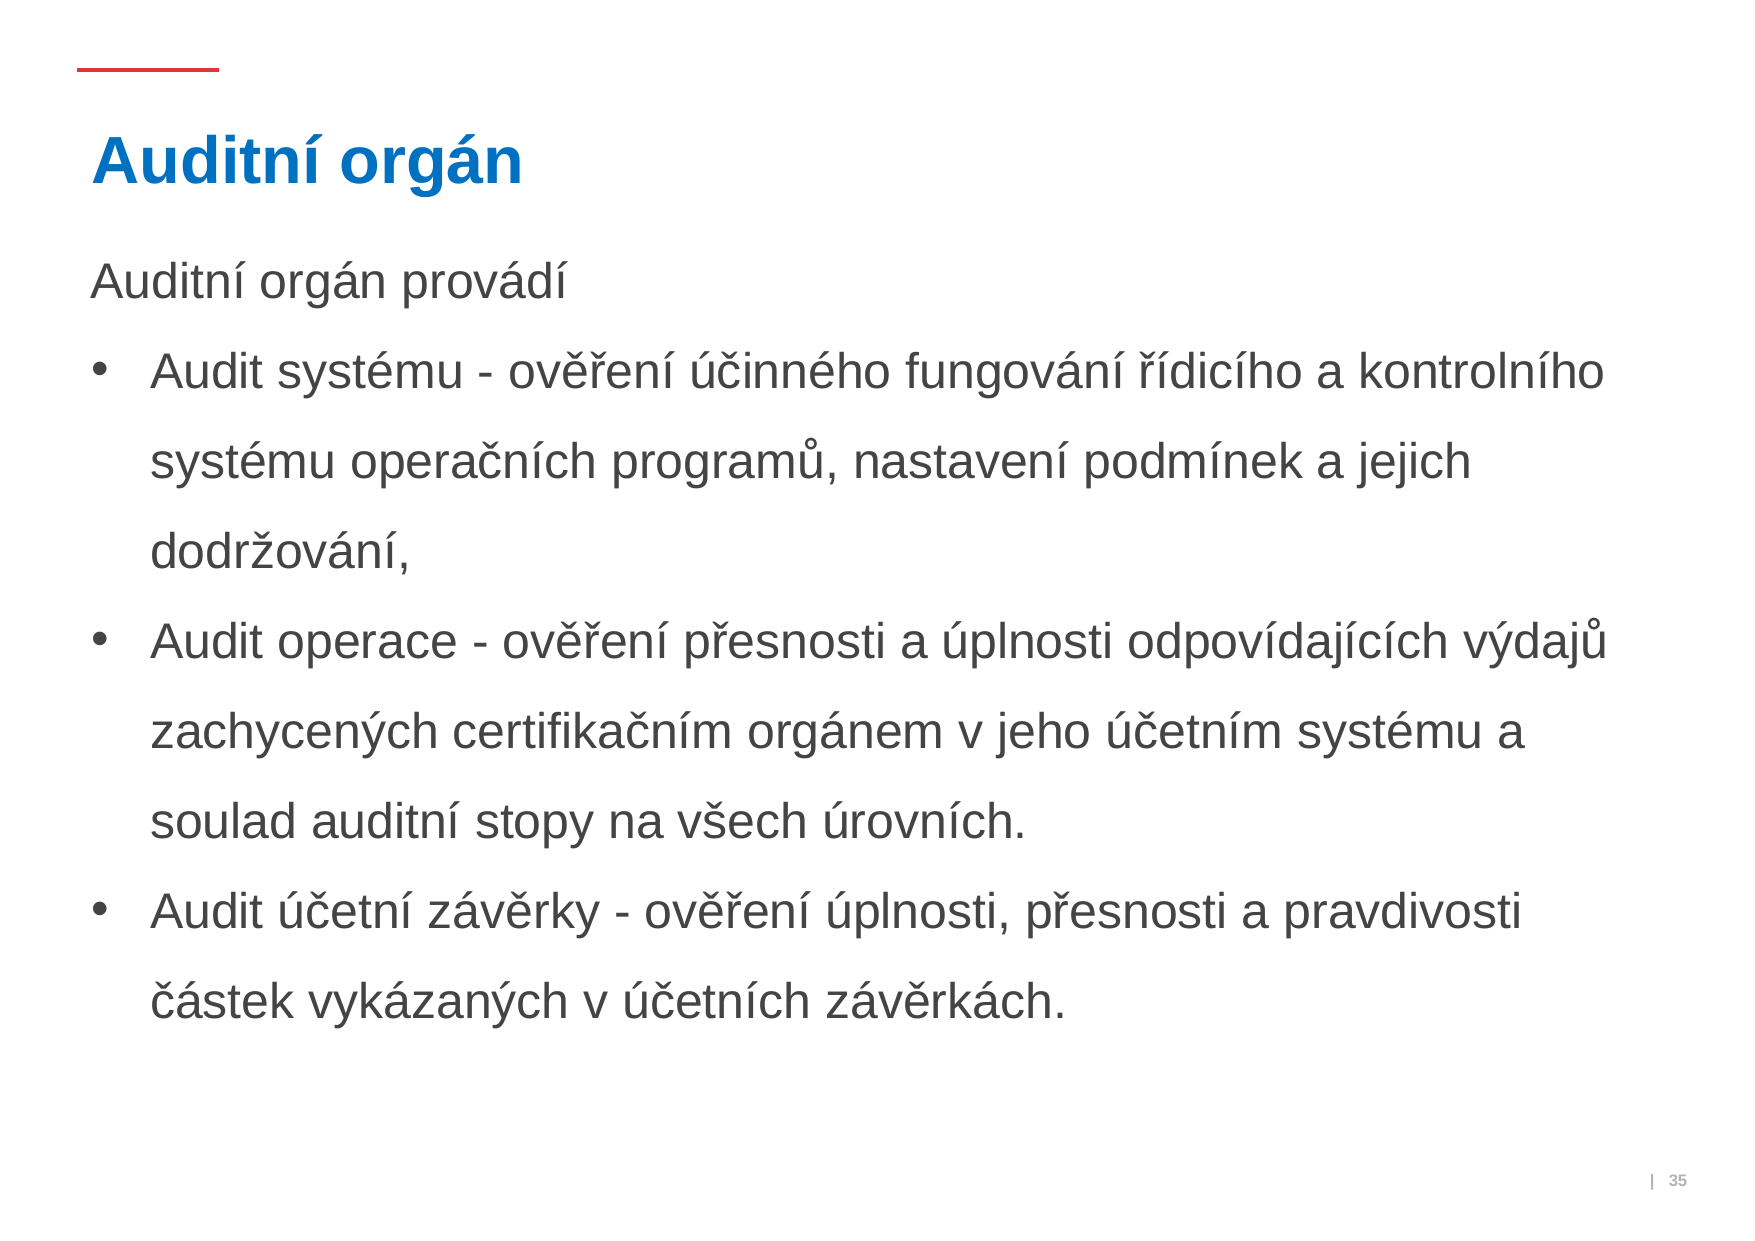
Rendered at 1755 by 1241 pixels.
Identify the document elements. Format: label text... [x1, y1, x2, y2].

list Auditní orgán provádí Audit systému - ověření účinného fungování řídicího a kontrolního systému operačních programů, nastavení podmínek a jejich dodržování, Audit operace - ověření přesnosti a úplnosti odpovídajících výdajů zachycených certifikačním orgánem v jeho účetním systému a soulad auditní stopy na všech úrovních. Audit účetní závěrky - ověření úplnosti, přesnosti a pravdivosti částek vykázaných v účetních závěrkách. [62, 218, 1641, 1117]
slide_number | 35 [1427, 1169, 1688, 1190]
title Auditní orgán [62, 76, 1641, 180]
